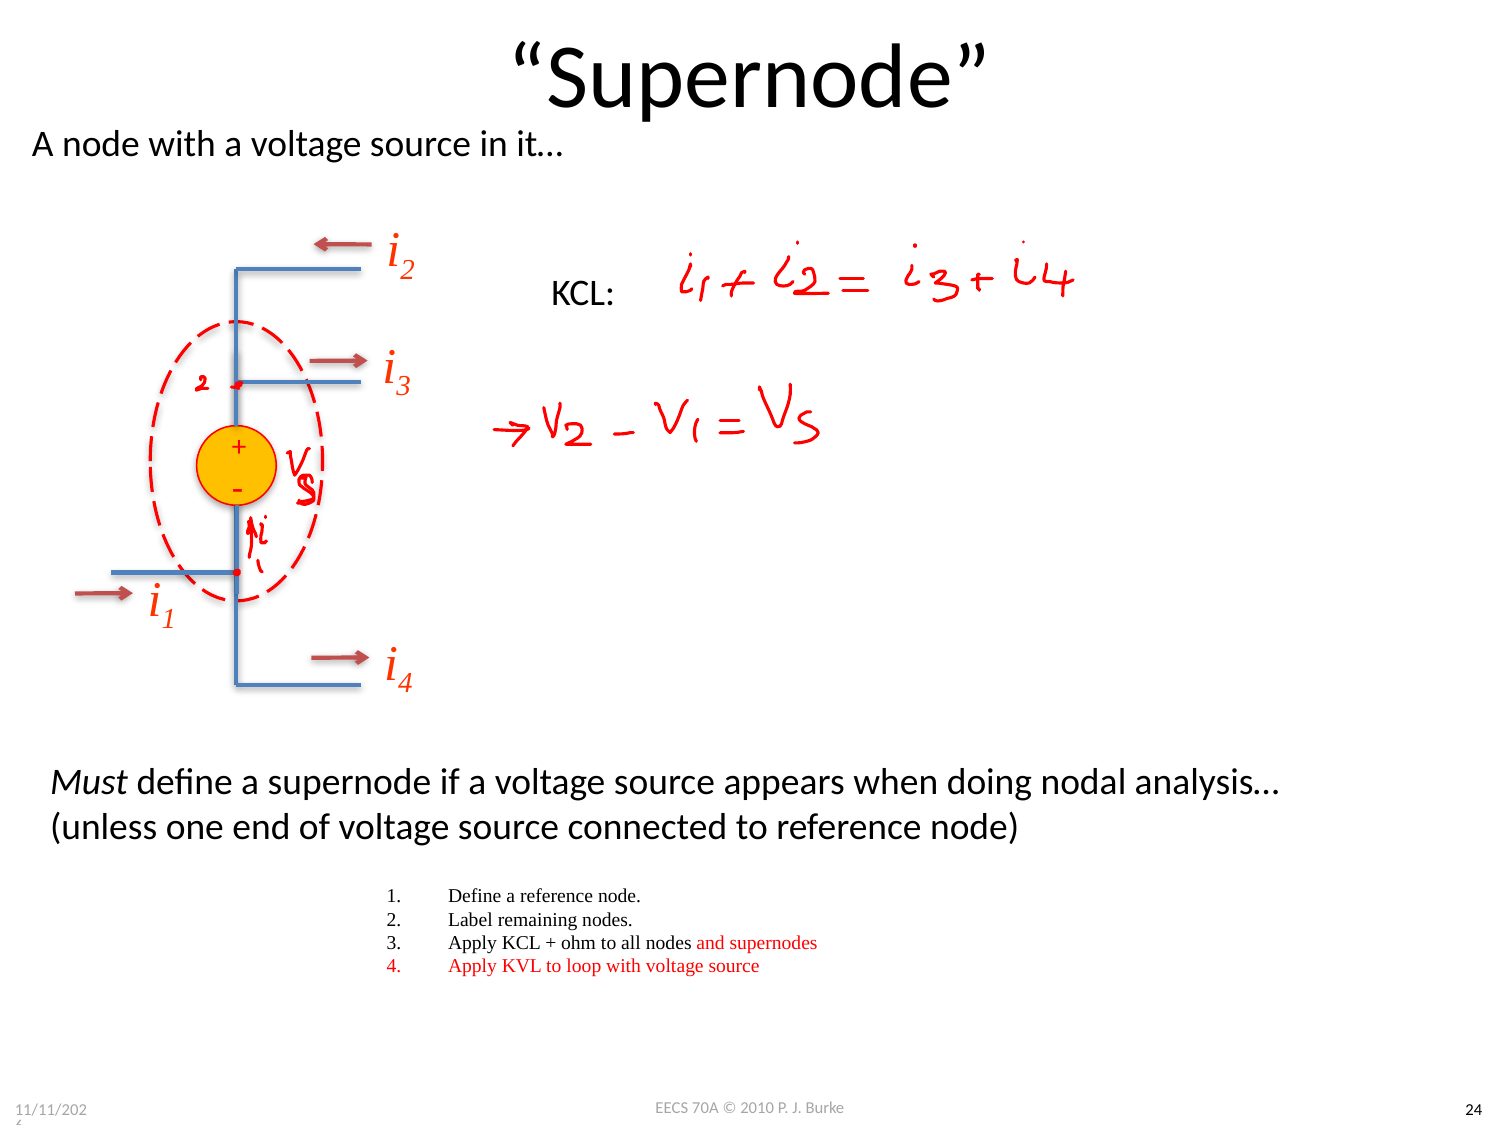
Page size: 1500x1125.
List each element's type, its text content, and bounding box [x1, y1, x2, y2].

title “Supernode” [75, 0, 1425, 143]
text_box i1 [103, 554, 220, 646]
text_box A node with a voltage source in it… [17, 112, 579, 172]
text_box i2 [342, 205, 459, 297]
text_box [149, 321, 229, 476]
text_box [282, 392, 324, 476]
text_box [196, 349, 277, 595]
text_box i3 [338, 321, 455, 414]
text_box [282, 486, 322, 580]
text_box KCL: [536, 260, 631, 321]
text_box Must define a supernode if a voltage source appears when doing nodal analysis… (unless one end of voltage source connected to reference node) [35, 749, 1296, 855]
text_box Define a reference node. Label remaining nodes. Apply KCL + ohm to all nodes and supernodes Apply KVL to loop with voltage source [371, 875, 925, 985]
text_box [150, 486, 191, 554]
text_box [244, 321, 307, 378]
text_box i4 [340, 618, 457, 711]
